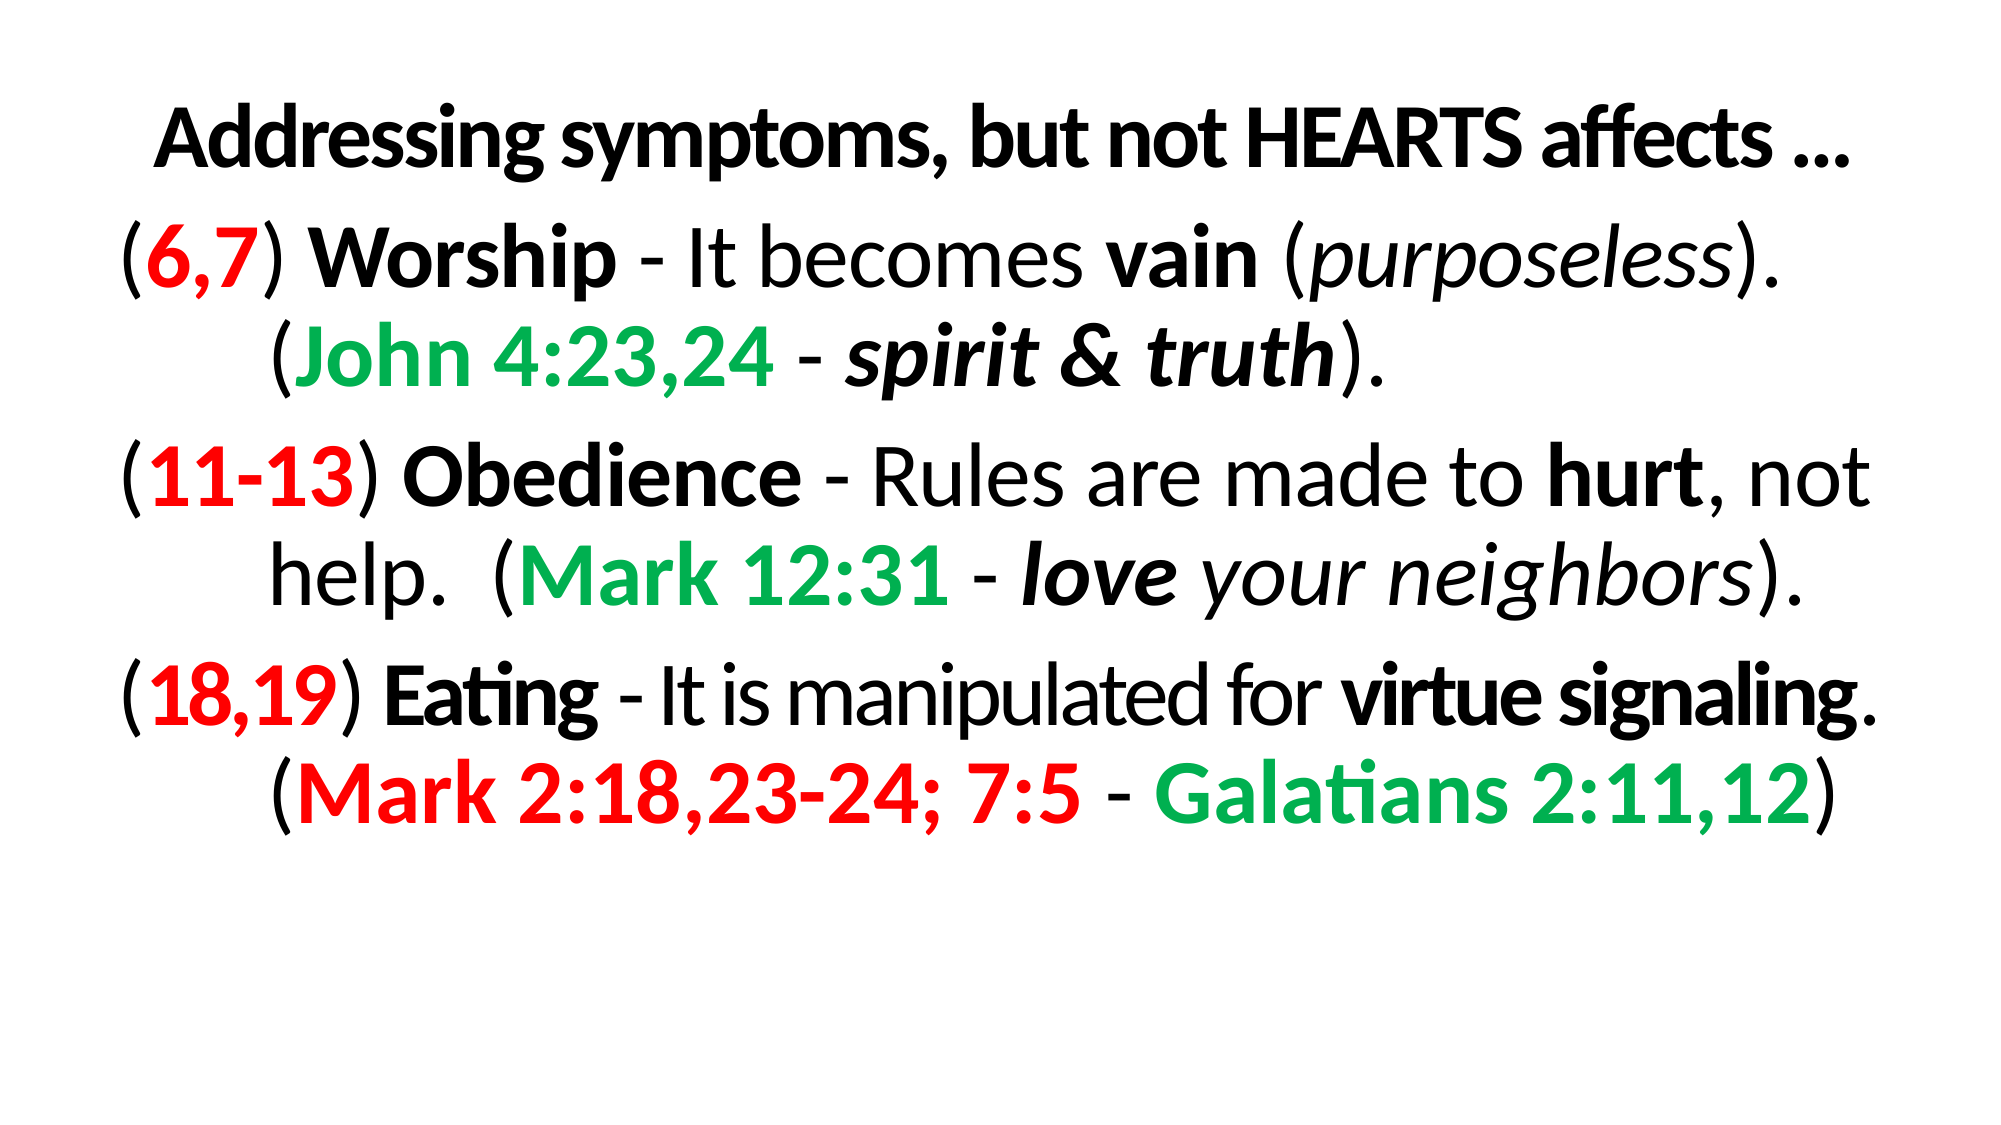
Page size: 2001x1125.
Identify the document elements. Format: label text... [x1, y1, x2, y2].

subtitle Addressing symptoms, but not HEARTS affects … (6,7) Worship - It becomes vain (purposeless). (John 4:23,24 - spirit & truth). (11-13) Obedience - Rules are made to hurt, not help. (Mark 12:31 - love your neighbors). (18,19) Eating - It is manipulated for virtue signaling. (Mark 2:18,23-24; 7:5 - Galatians 2:11,12) [102, 80, 1906, 1048]
